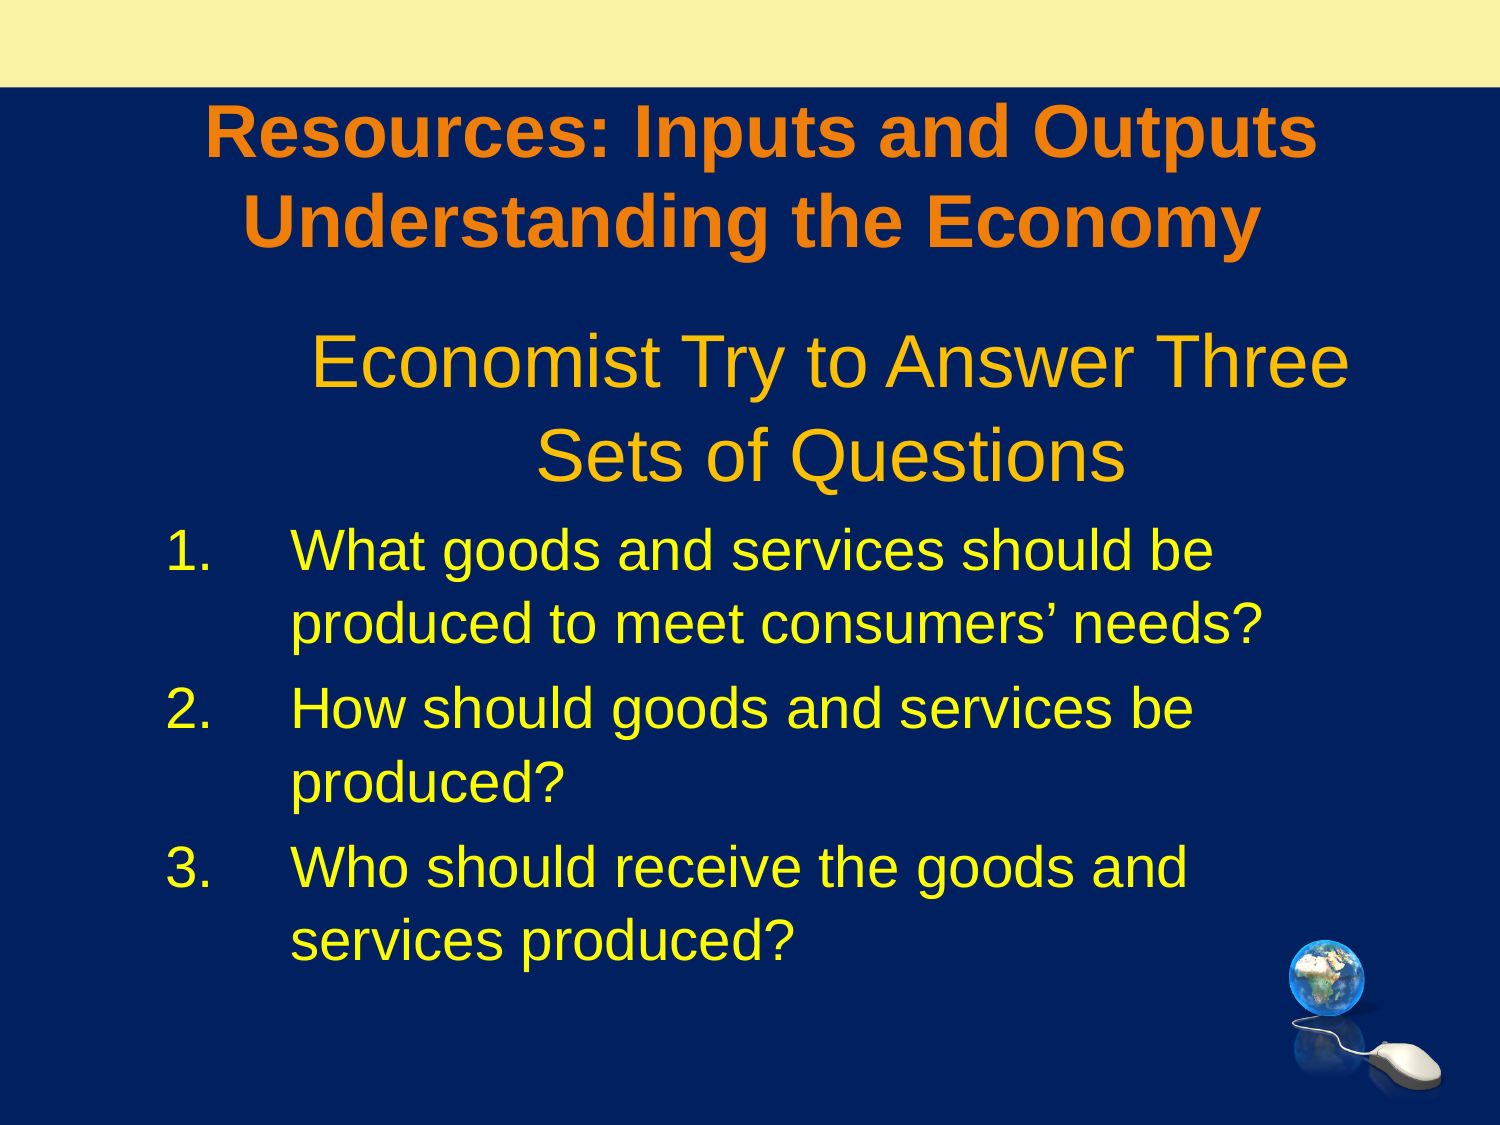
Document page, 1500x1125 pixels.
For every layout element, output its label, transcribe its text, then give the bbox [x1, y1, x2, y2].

picture [1253, 937, 1475, 1103]
title Resources: Inputs and Outputs Understanding the Economy [49, 70, 1476, 276]
list Economist Try to Answer Three Sets of Questions 1. What goods and services should be produced to meet consumers’ needs? 2. How should goods and services be produced? 3. Who should receive the goods and services produced? [149, 299, 1388, 1044]
